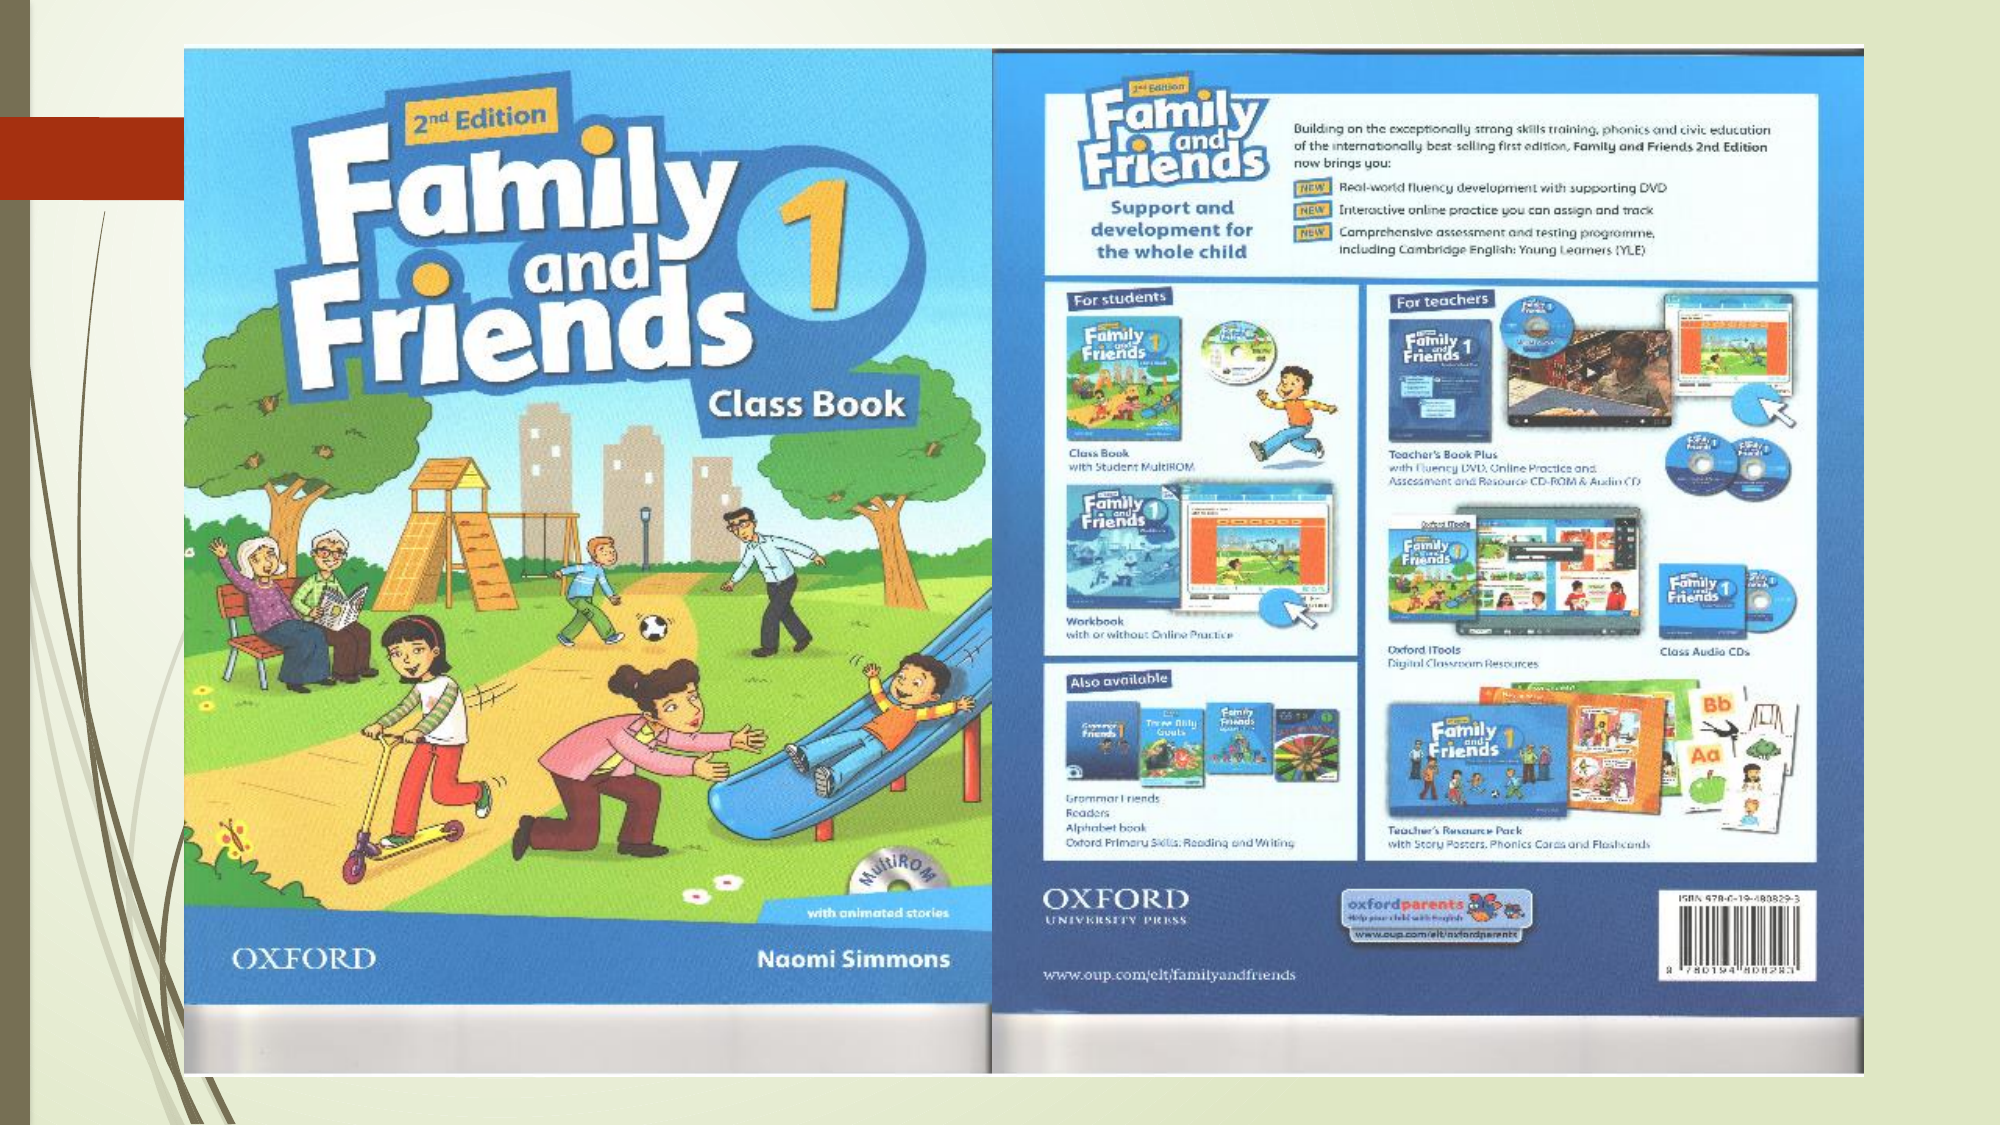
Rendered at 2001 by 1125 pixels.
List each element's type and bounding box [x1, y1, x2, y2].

list [183, 44, 991, 1077]
picture [991, 44, 1864, 1077]
